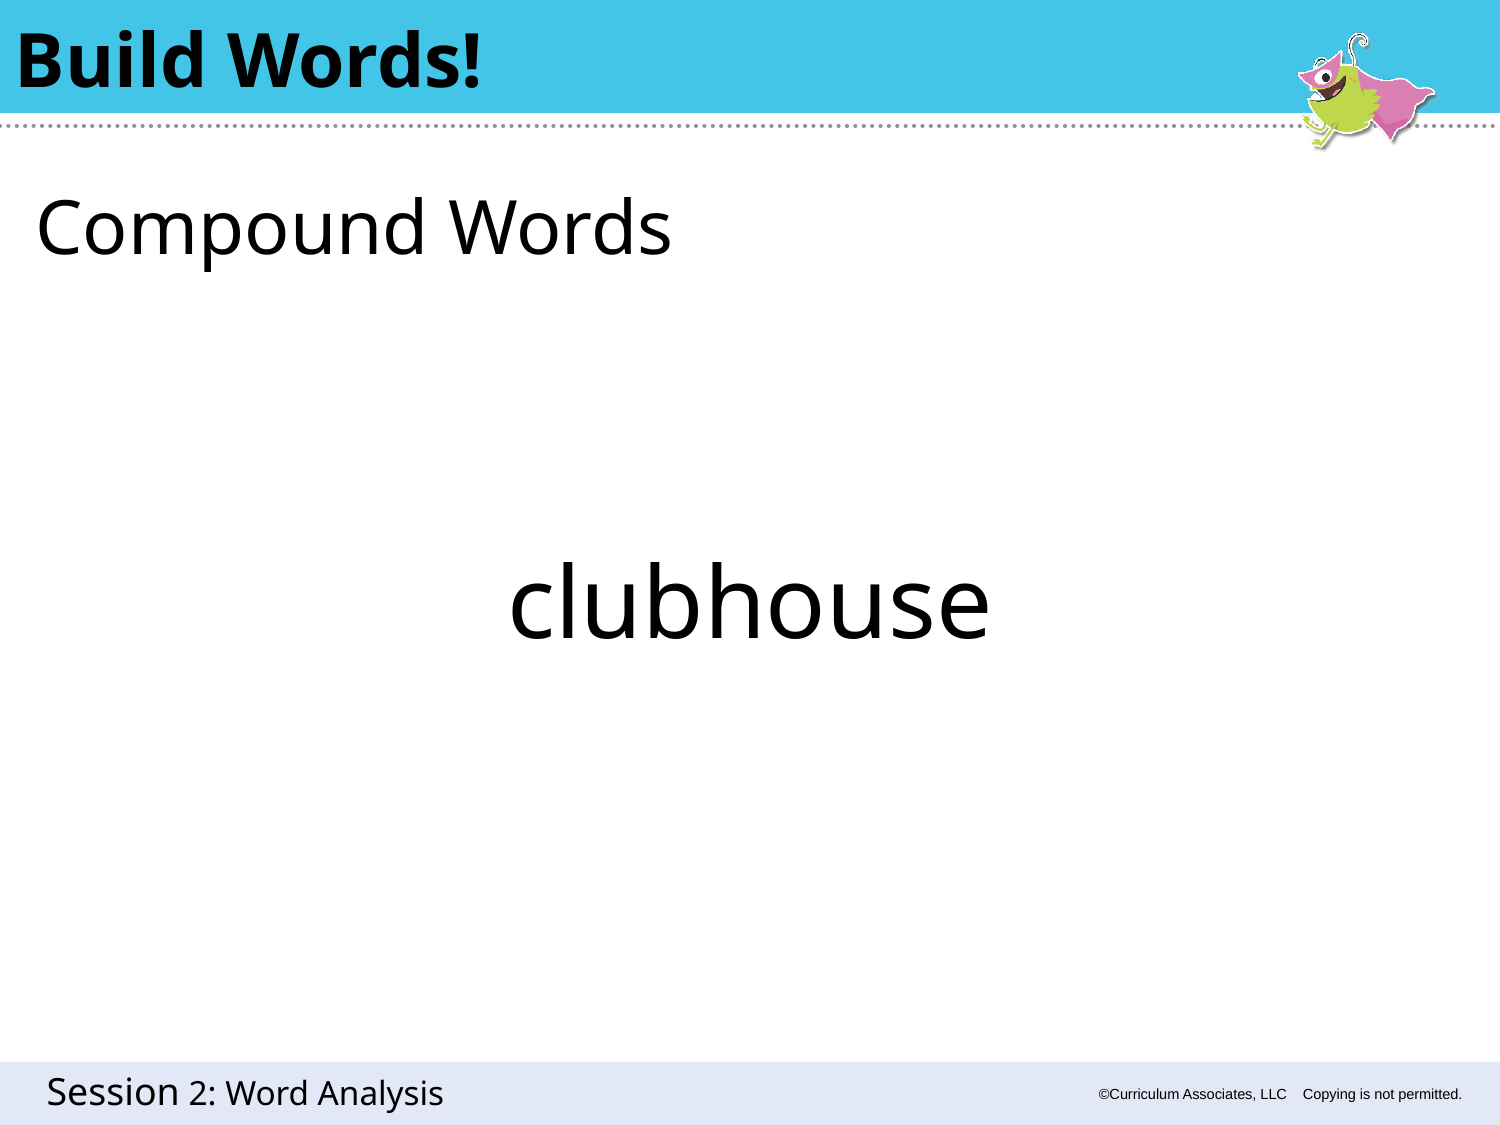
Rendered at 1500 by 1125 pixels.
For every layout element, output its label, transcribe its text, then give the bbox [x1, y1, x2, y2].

list Build Words! [0, 0, 1425, 128]
list Compound Words [20, 166, 1445, 294]
list clubhouse [467, 531, 1033, 682]
list 2: Word Analysis [173, 1069, 1054, 1124]
picture [1287, 12, 1442, 166]
